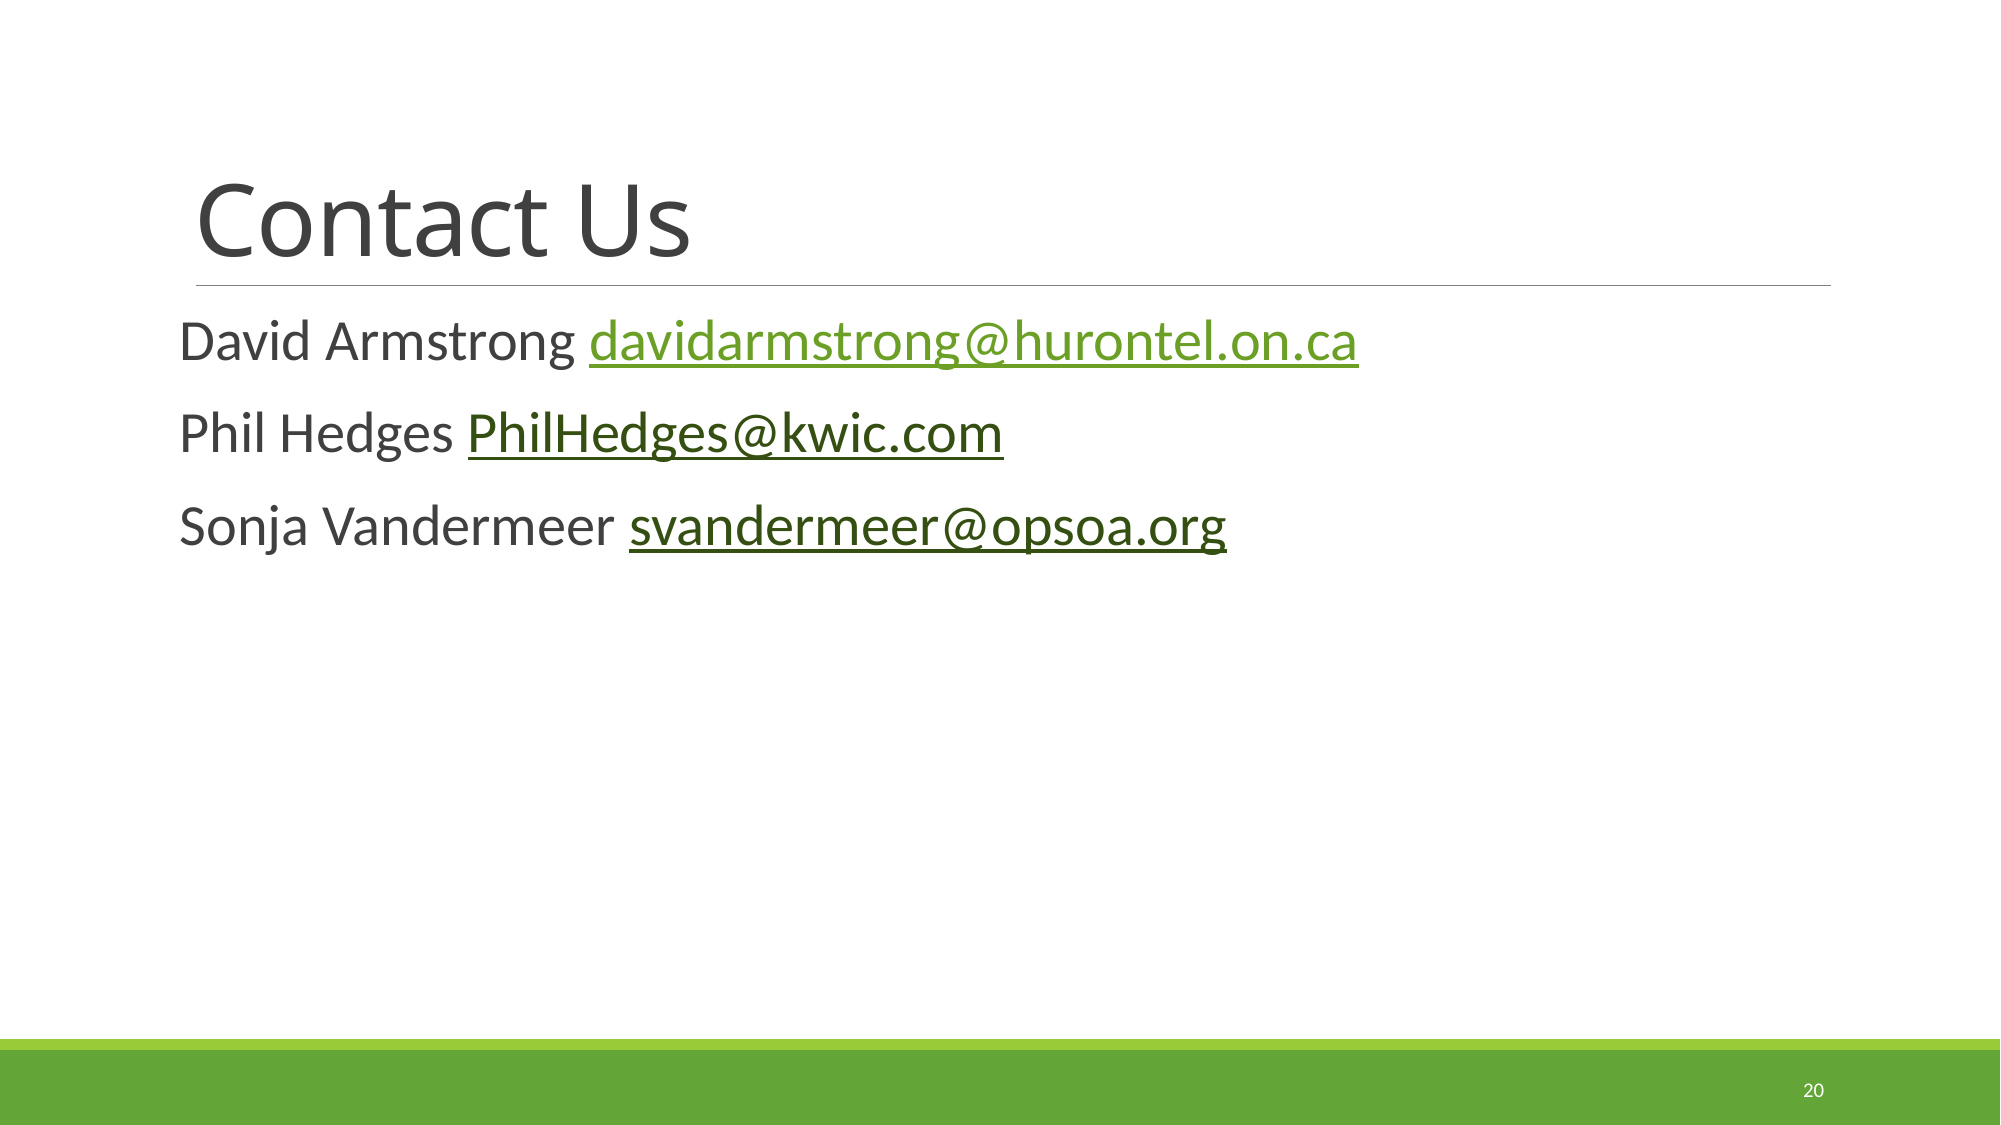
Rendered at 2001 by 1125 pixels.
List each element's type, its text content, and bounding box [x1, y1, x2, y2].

slide_number 20 [1623, 1059, 1840, 1120]
title Contact Us [179, 47, 1830, 285]
list David Armstrong davidarmstrong@hurontel.on.ca Phil Hedges PhilHedges@kwic.com Sonja Vandermeer svandermeer@opsoa.org [179, 302, 1831, 963]
